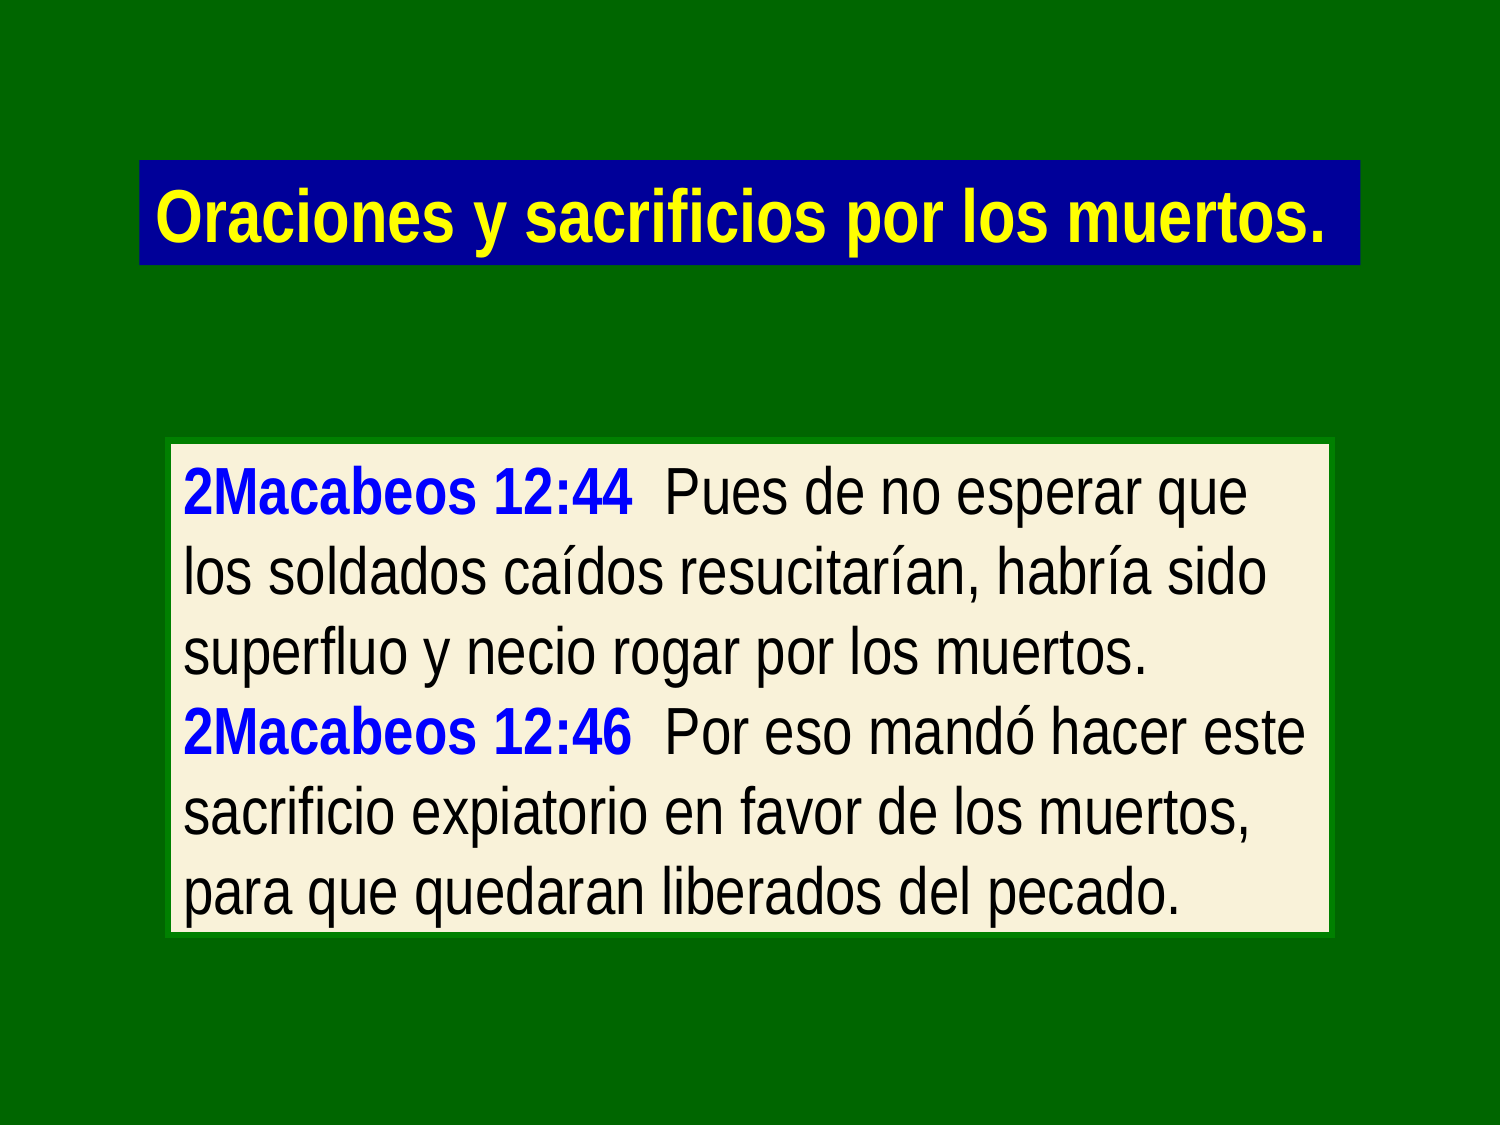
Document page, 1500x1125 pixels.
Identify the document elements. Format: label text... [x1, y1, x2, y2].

text_box Oraciones y sacrificios por los muertos. [139, 160, 1361, 266]
text_box 2Macabeos 12:44 Pues de no esperar que los soldados caídos resucitarían, habría sido superfluo y necio rogar por los muertos. 2Macabeos 12:46 Por eso mandó hacer este sacrificio expiatorio en favor de los muertos, para que quedaran liberados del pecado. [168, 440, 1332, 936]
